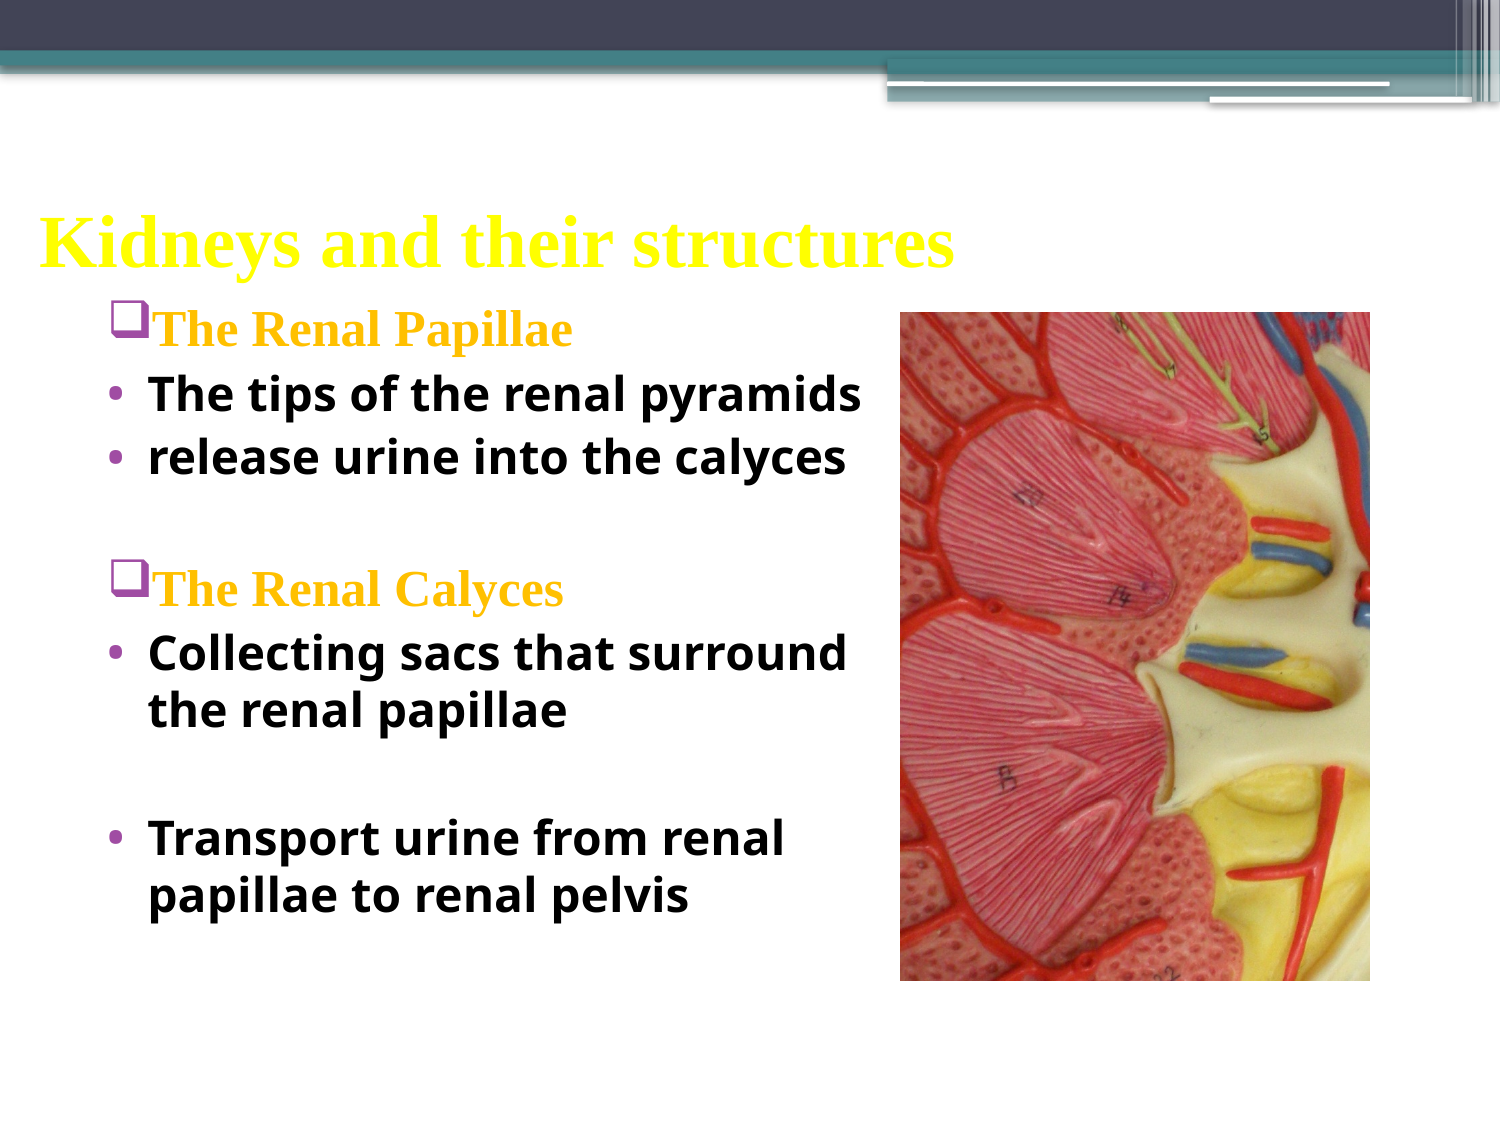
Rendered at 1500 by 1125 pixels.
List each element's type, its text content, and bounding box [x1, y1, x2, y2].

list The Renal Papillae The tips of the renal pyramids release urine into the calyces The Renal Calyces Collecting sacs that surround the renal papillae Transport urine from renal papillae to renal pelvis [75, 287, 888, 1030]
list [899, 312, 1370, 981]
title Kidneys and their structures [24, 149, 1375, 325]
